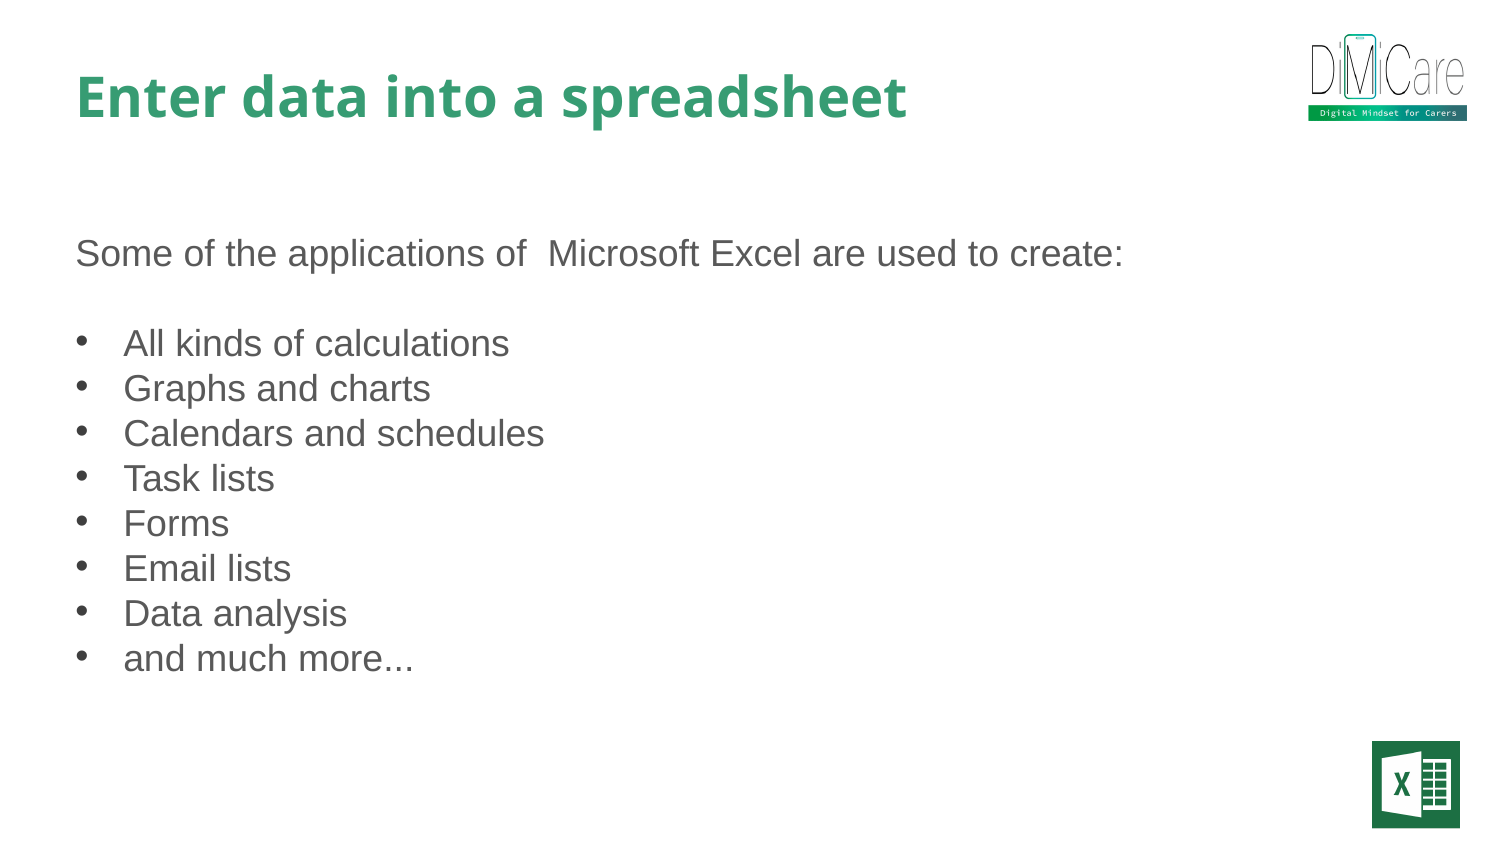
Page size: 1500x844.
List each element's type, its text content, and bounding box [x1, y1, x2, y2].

text_box Enter data into a spreadsheet [75, 34, 1267, 129]
picture [1371, 741, 1460, 829]
text_box [1308, 34, 1467, 121]
text_box Some of the applications of Microsoft Excel are used to create: All kinds of calculations Graphs and charts Calendars and schedules Task lists Forms Email lists Data analysis and much more... [75, 228, 1388, 679]
